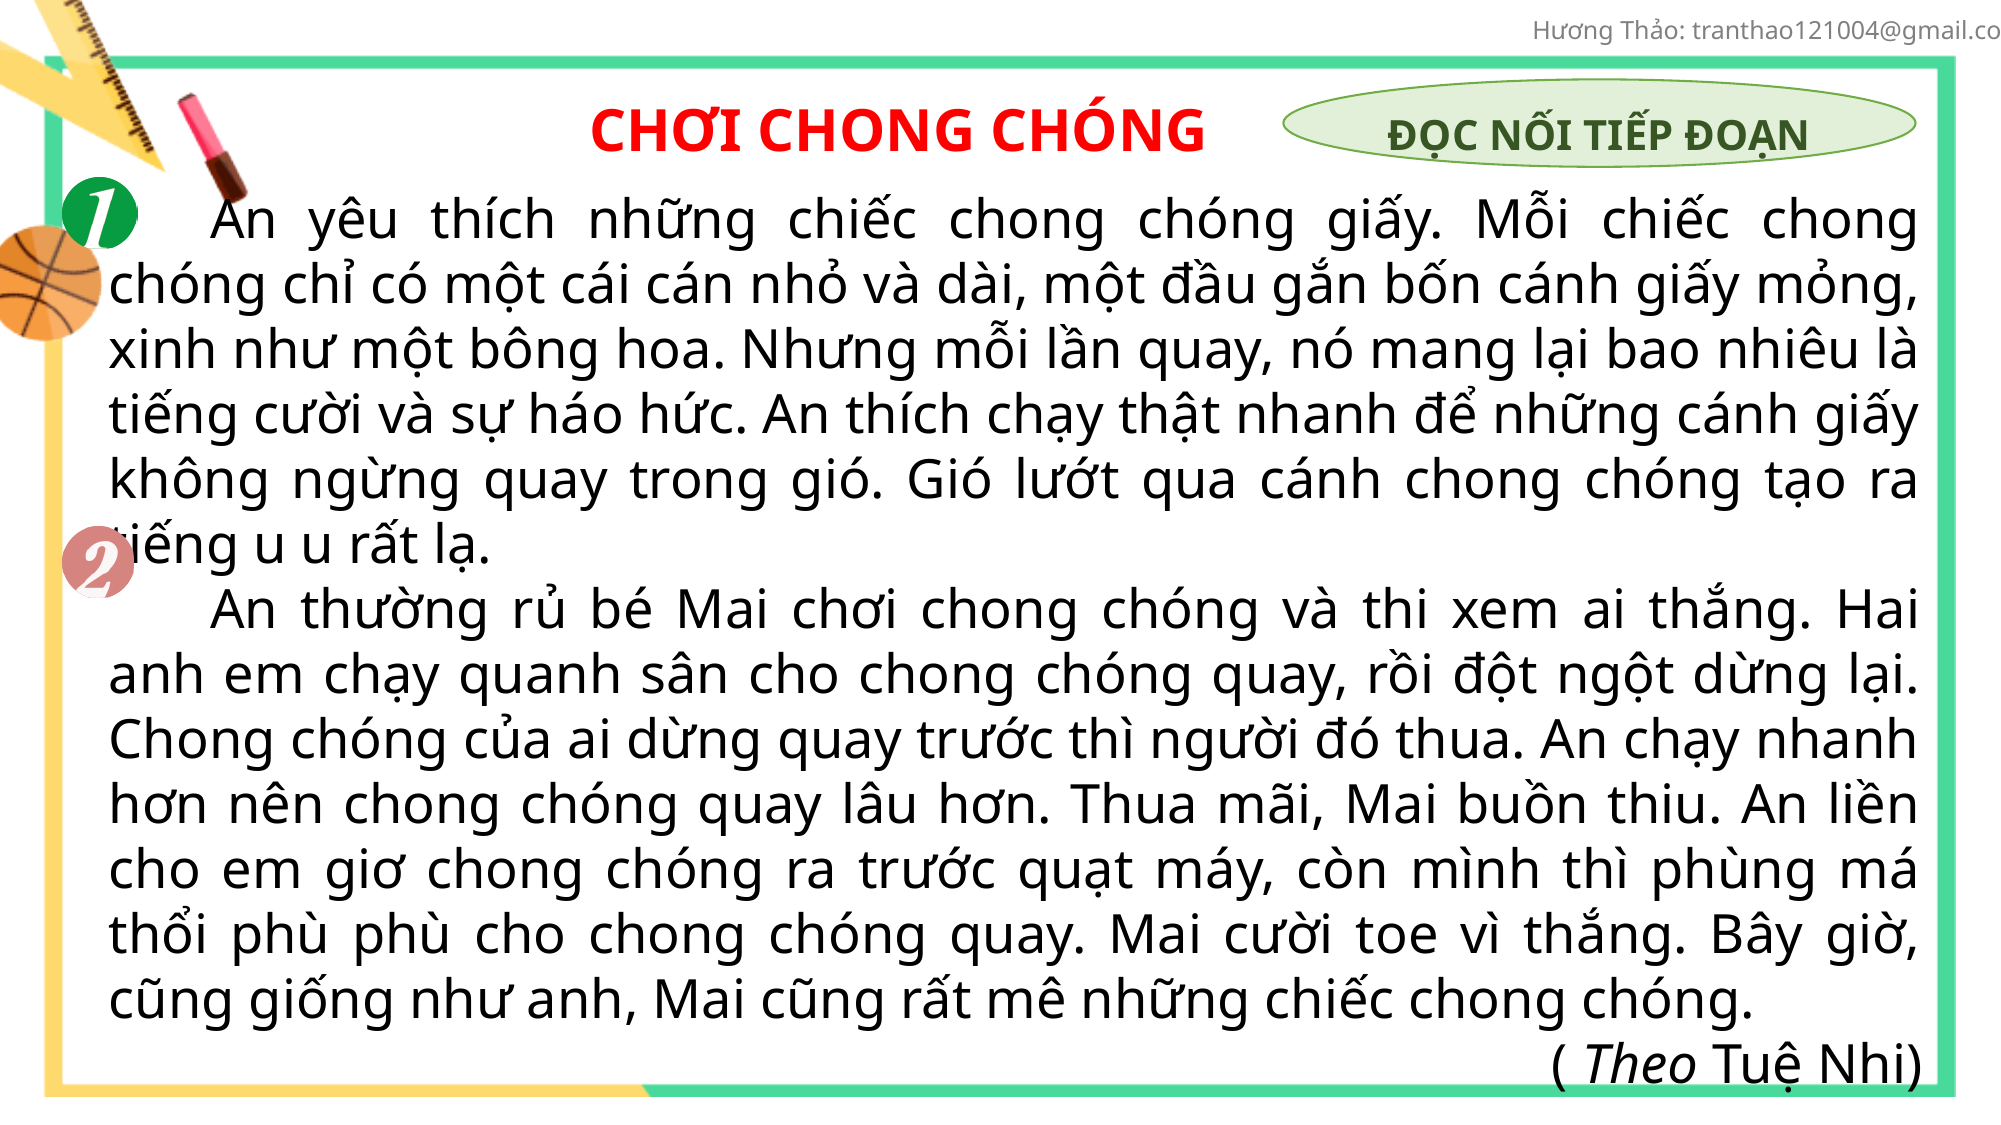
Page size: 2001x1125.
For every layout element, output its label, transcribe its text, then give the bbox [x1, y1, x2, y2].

text_box CHƠI CHONG CHÓNG [526, 50, 1271, 171]
text_box [1282, 101, 1321, 145]
picture [0, 0, 1954, 1097]
text_box [1878, 101, 1917, 145]
text_box ĐỌC NỐI TIẾP ĐOẠN [1321, 76, 1878, 166]
text_box An yêu thích những chiếc chong chóng giấy. Mỗi chiếc chong chóng chỉ có một cái cán nhỏ và dài, một đầu gắn bốn cánh giấy mỏng, xinh như một bông hoa. Nhưng mỗi lần quay, nó mang lại bao nhiêu là tiếng cười và sự háo hức. An thích chạy thật nhanh để những cánh giấy không ngừng quay trong gió. Gió lướt qua cánh chong chóng tạo ra tiếng u u rất lạ. An thường rủ bé Mai chơi chong chóng và thi xem ai thắng. Hai anh em chạy quanh sân cho chong chóng quay, rồi đột ngột dừng lại. Chong chóng của ai dừng quay trước thì người đó thua. An chạy nhanh hơn nên chong chóng quay lâu hơn. Thua mãi, Mai buồn thiu. An liền cho em giơ chong chóng ra trước quạt máy, còn mình thì phùng má thổi phù phù cho chong chóng quay. Mai cười toe vì thắng. Bây giờ, cũng giống như anh, Mai cũng rất mê những chiếc chong chóng. ( Theo Tuệ Nhi) [93, 177, 1938, 1102]
